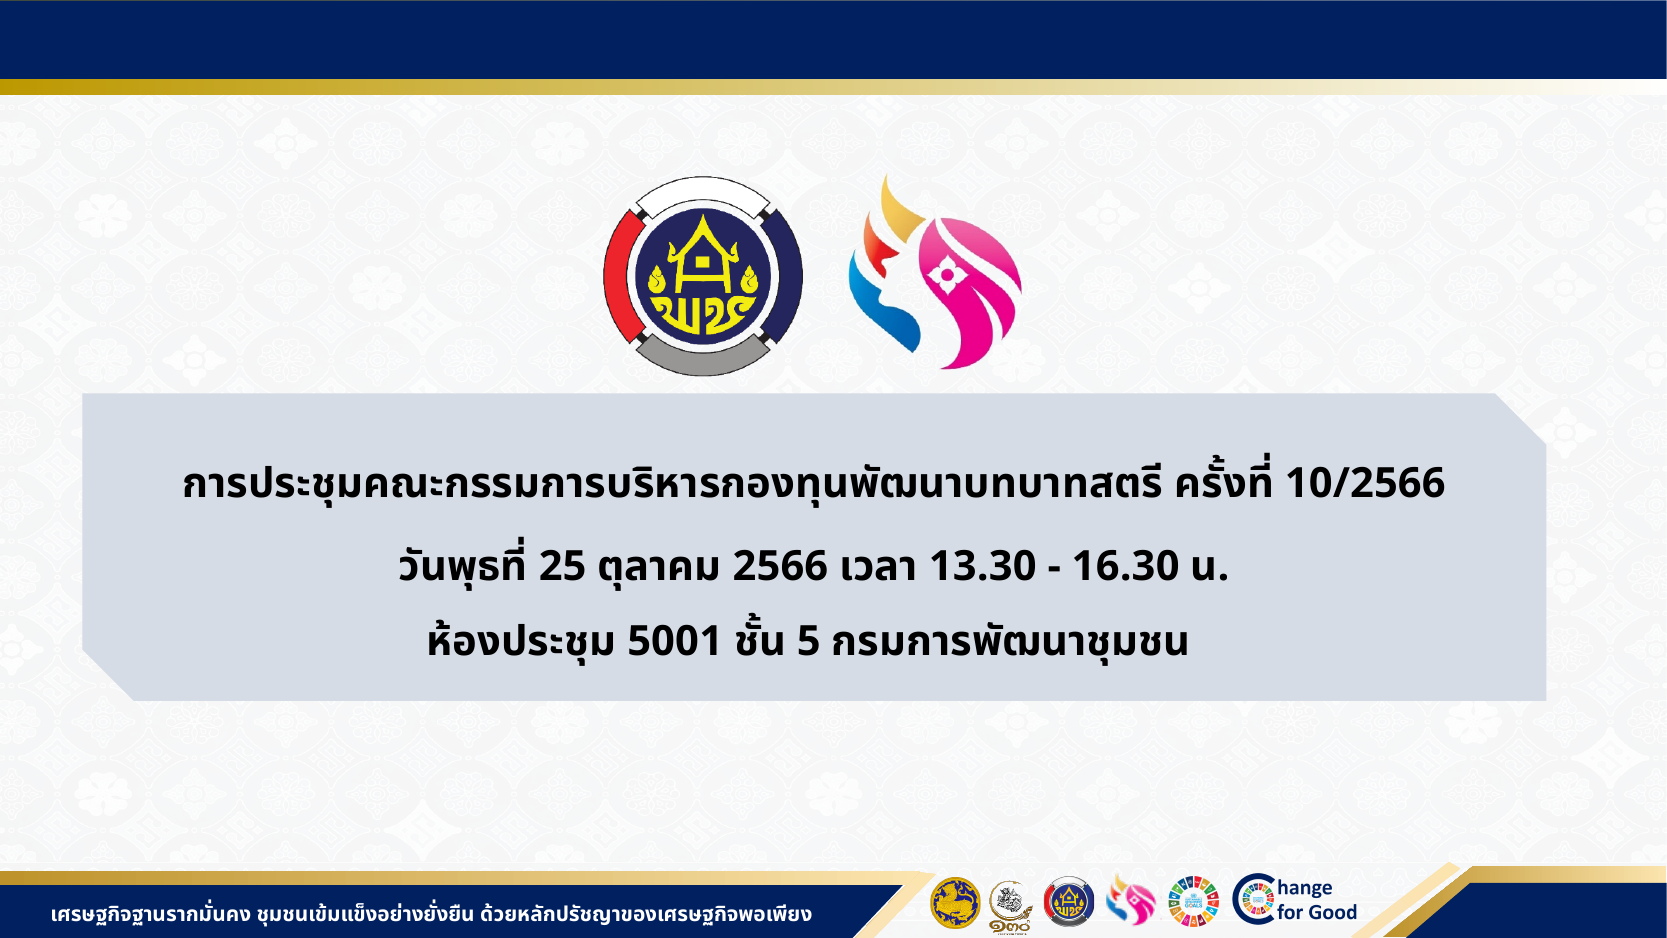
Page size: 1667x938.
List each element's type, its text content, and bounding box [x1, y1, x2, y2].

picture [834, 173, 1037, 376]
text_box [0, 845, 1667, 938]
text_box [0, 0, 1667, 95]
text_box การประชุมคณะกรรมการบริหารกองทุนพัฒนาบทบาทสตรี ครั้งที่ 10/2566 วันพุธที่ 25 ตุลาคม 2566 เวลา 13.30 - 16.30 น. ห้องประชุม 5001 ชั้น 5 กรมการพัฒนาชุมชน [81, 392, 1547, 702]
picture [602, 175, 804, 378]
